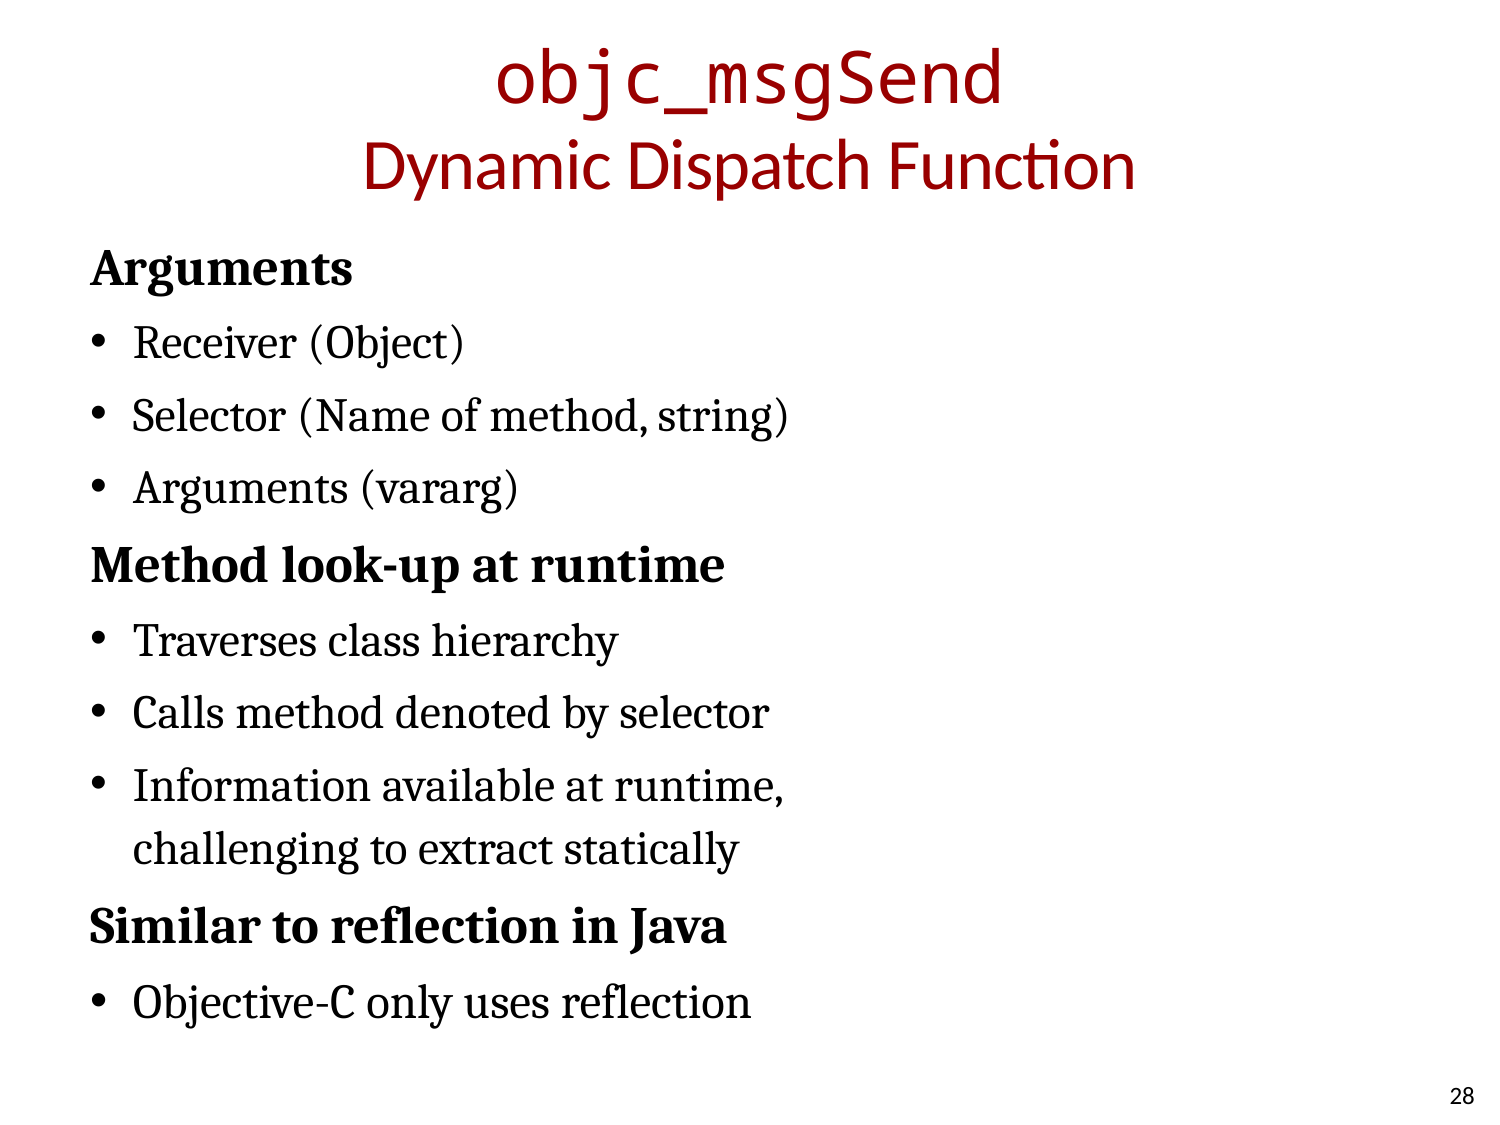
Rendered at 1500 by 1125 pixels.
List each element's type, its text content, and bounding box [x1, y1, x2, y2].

slide_number 28 [1125, 1065, 1475, 1125]
title objc_msgSend Dynamic Dispatch Function [21, 24, 1479, 213]
list Arguments Receiver (Object) Selector (Name of method, string) Arguments (vararg) Method look-up at runtime Traverses class hierarchy Calls method denoted by selector Information available at runtime, challenging to extract statically Similar to reflection in Java Objective-C only uses reflection [75, 224, 1425, 1038]
